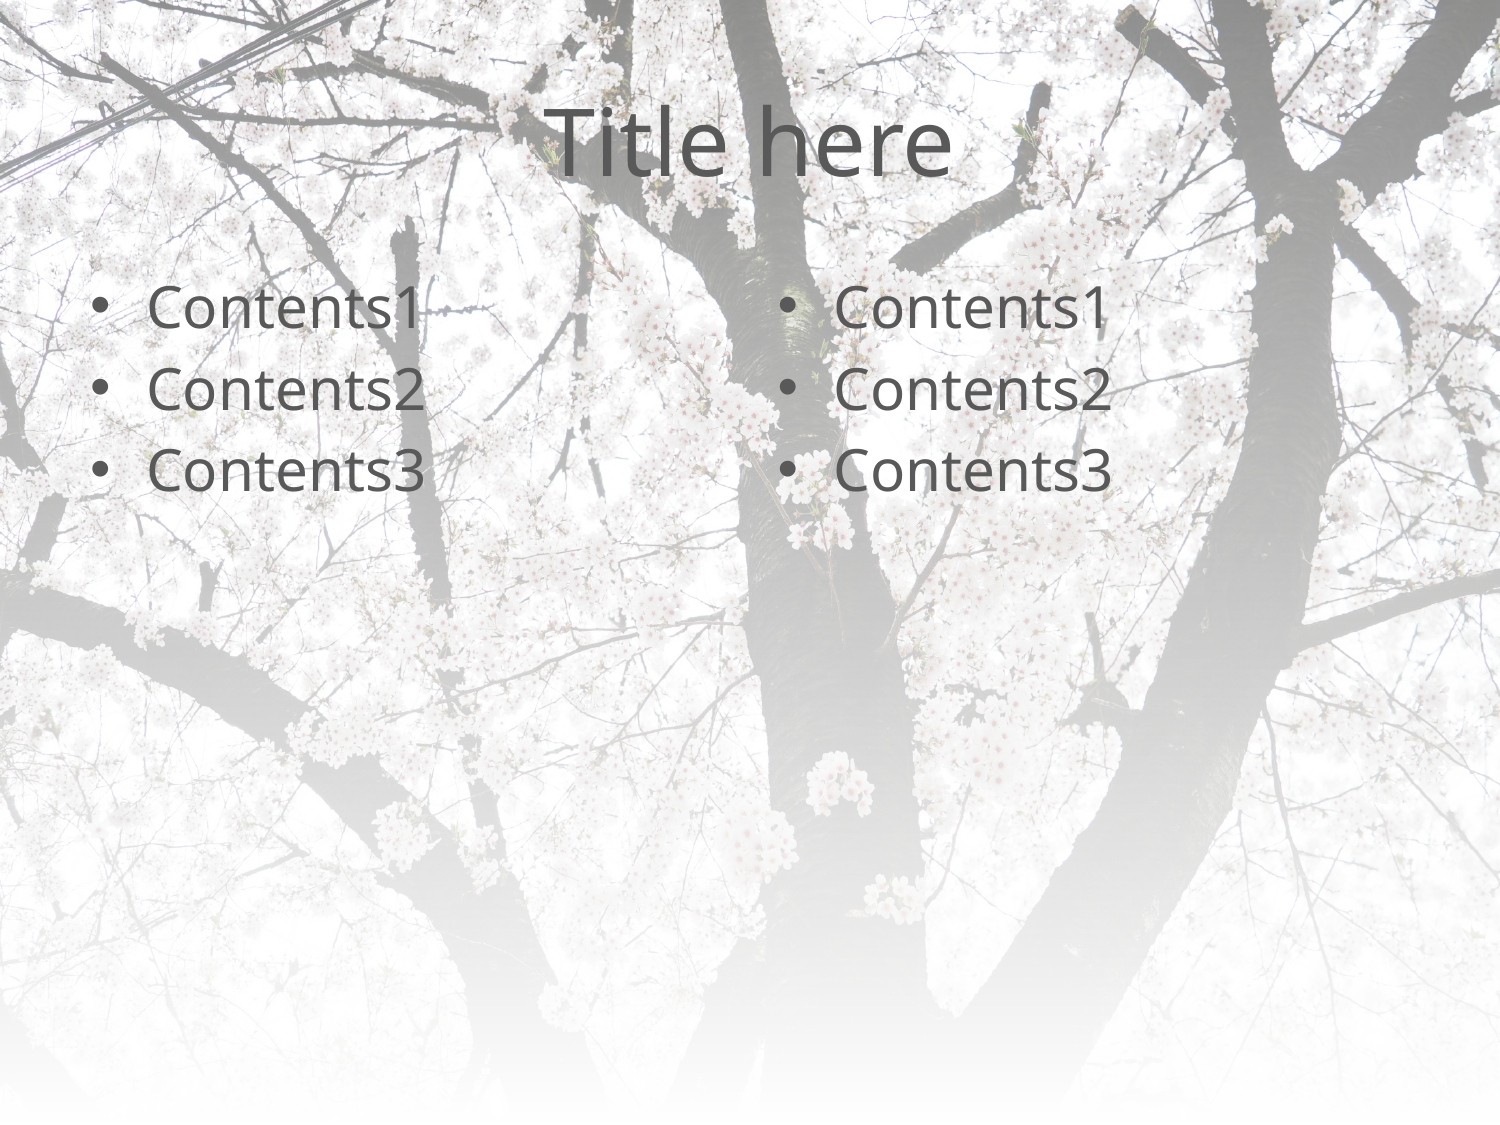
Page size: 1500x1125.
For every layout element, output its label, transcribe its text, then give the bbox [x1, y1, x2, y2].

list Contents1 Contents2 Contents3 [762, 262, 1425, 1005]
text_box [0, 0, 1500, 1125]
list Contents1 Contents2 Contents3 [75, 262, 738, 1005]
title Title here [75, 45, 1425, 233]
